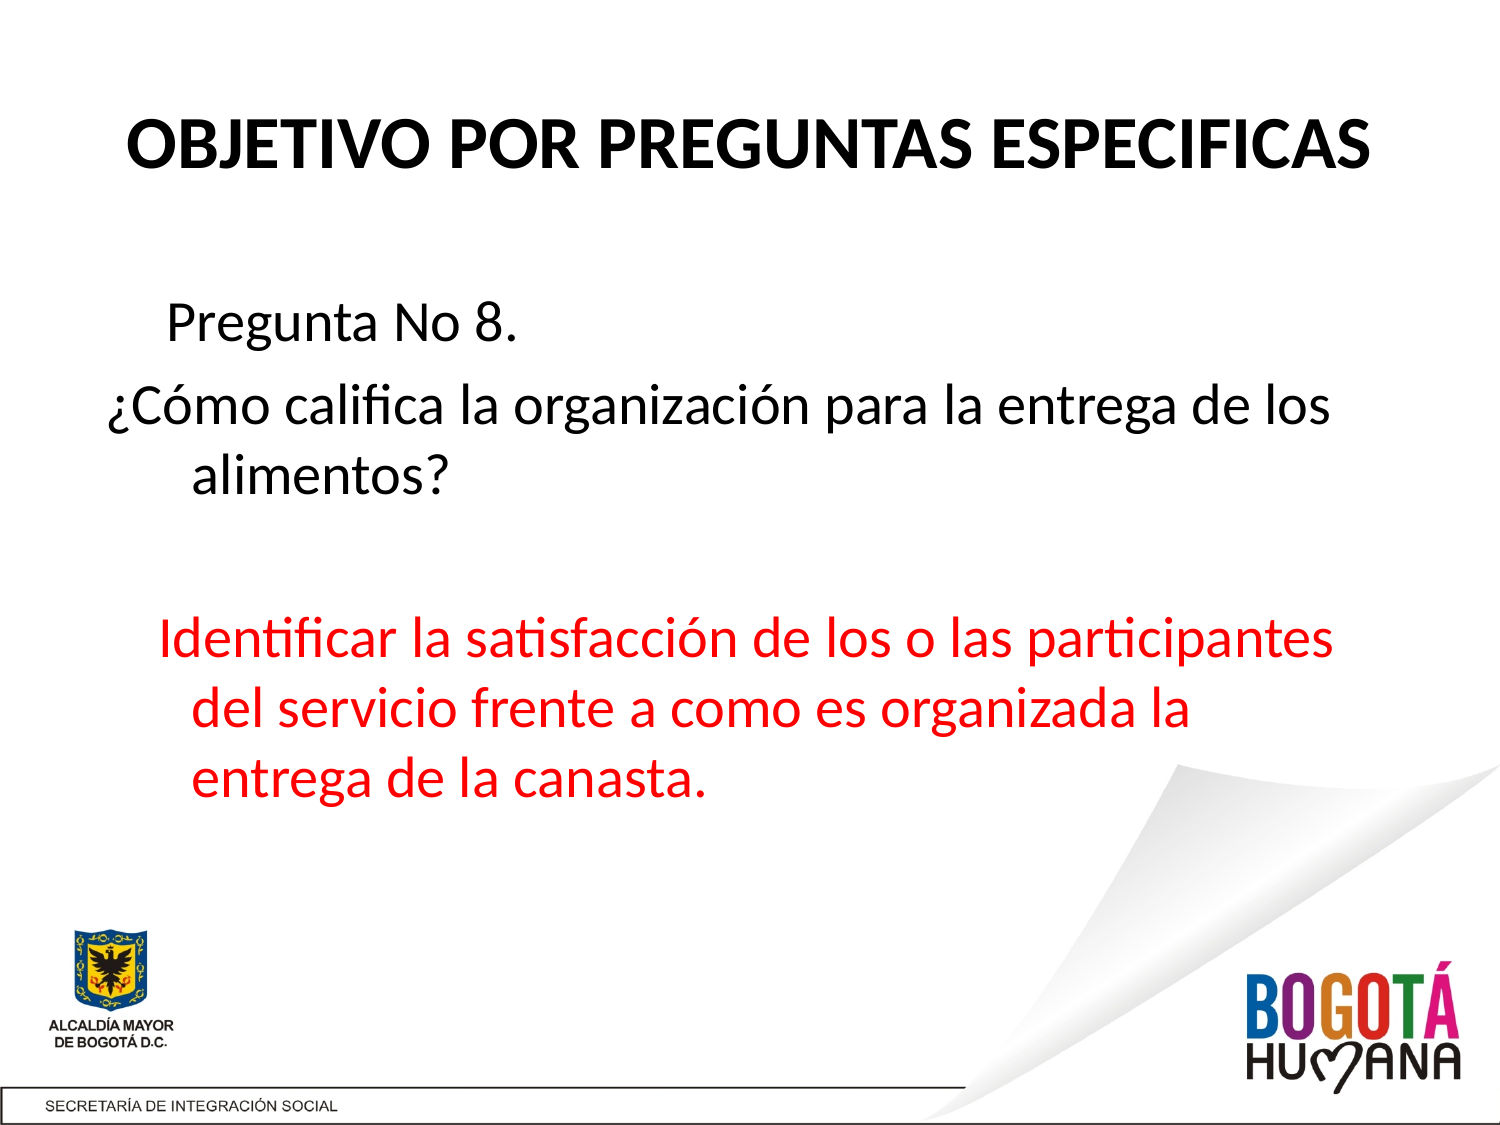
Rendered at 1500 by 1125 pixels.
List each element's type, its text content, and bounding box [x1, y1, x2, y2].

title OBJETIVO POR PREGUNTAS ESPECIFICAS [74, 44, 1426, 233]
picture [0, 0, 1500, 1125]
list Pregunta No 8. ¿Cómo califica la organización para la entrega de los alimentos? Identificar la satisfacción de los o las participantes del servicio frente a como es organizada la entrega de la canasta. [76, 266, 1390, 863]
